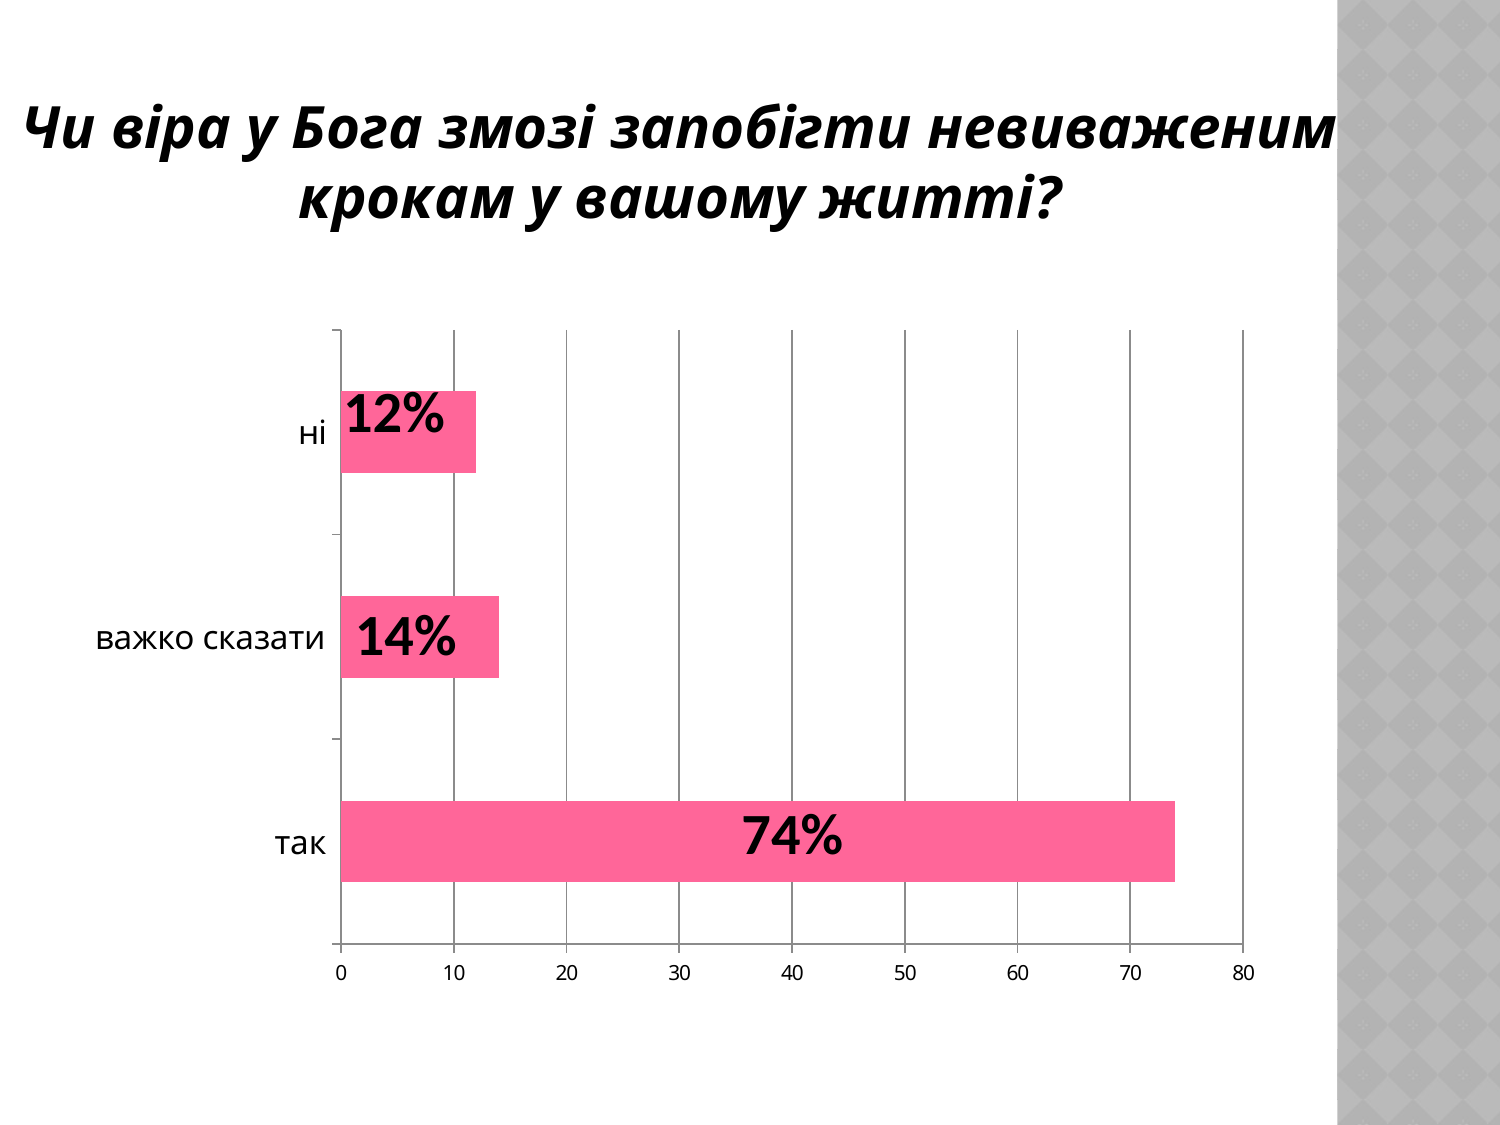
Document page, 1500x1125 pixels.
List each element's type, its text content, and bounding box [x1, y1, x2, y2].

text_box Чи віра у Бога змозі запобігти невиваженим крокам у вашому житті? [0, 82, 1360, 238]
chart [58, 269, 1313, 1067]
